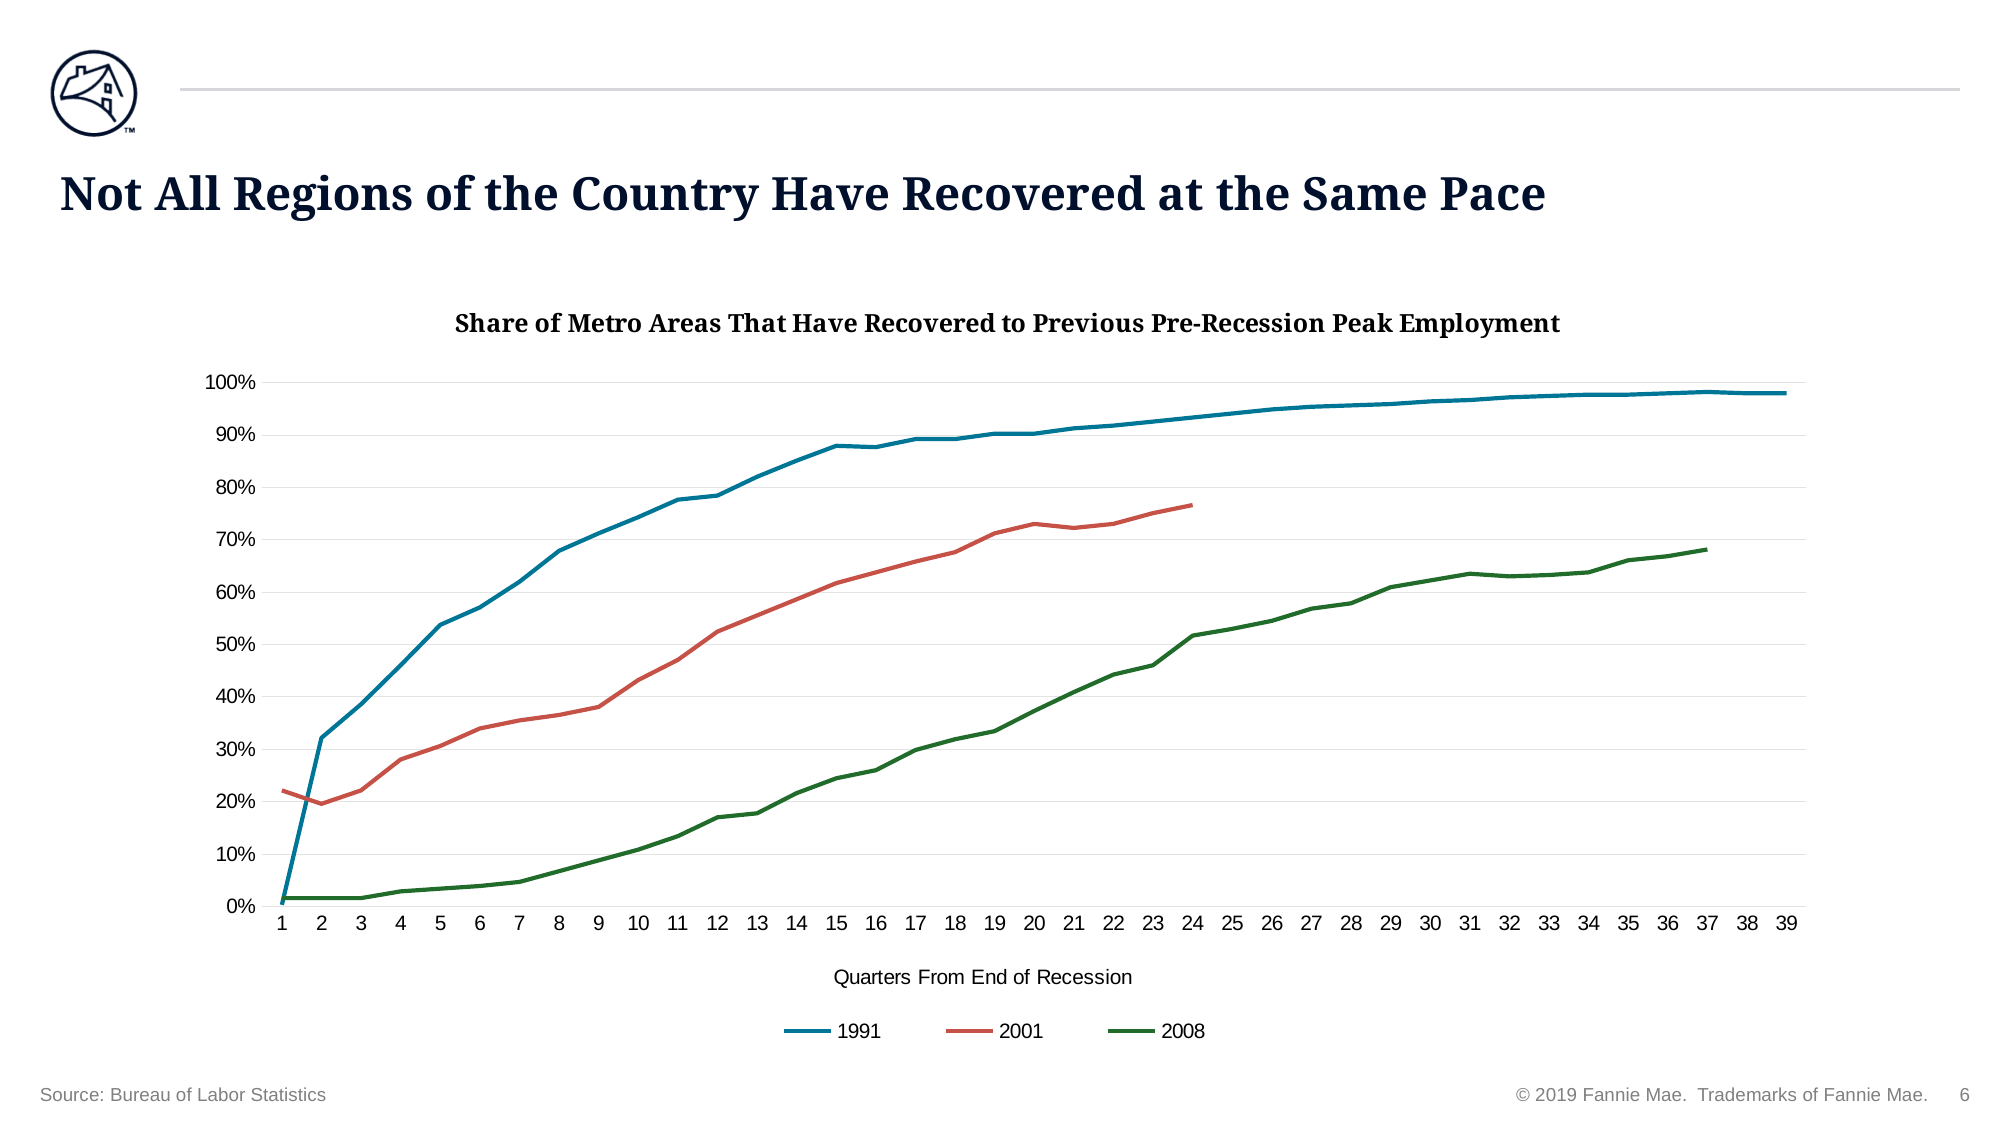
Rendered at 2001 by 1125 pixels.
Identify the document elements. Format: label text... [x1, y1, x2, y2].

title Not All Regions of the Country Have Recovered at the Same Pace [60, 163, 1987, 285]
chart [140, 274, 1849, 1075]
footer Source: Bureau of Labor Statistics [24, 1074, 914, 1113]
picture [13, 12, 163, 140]
